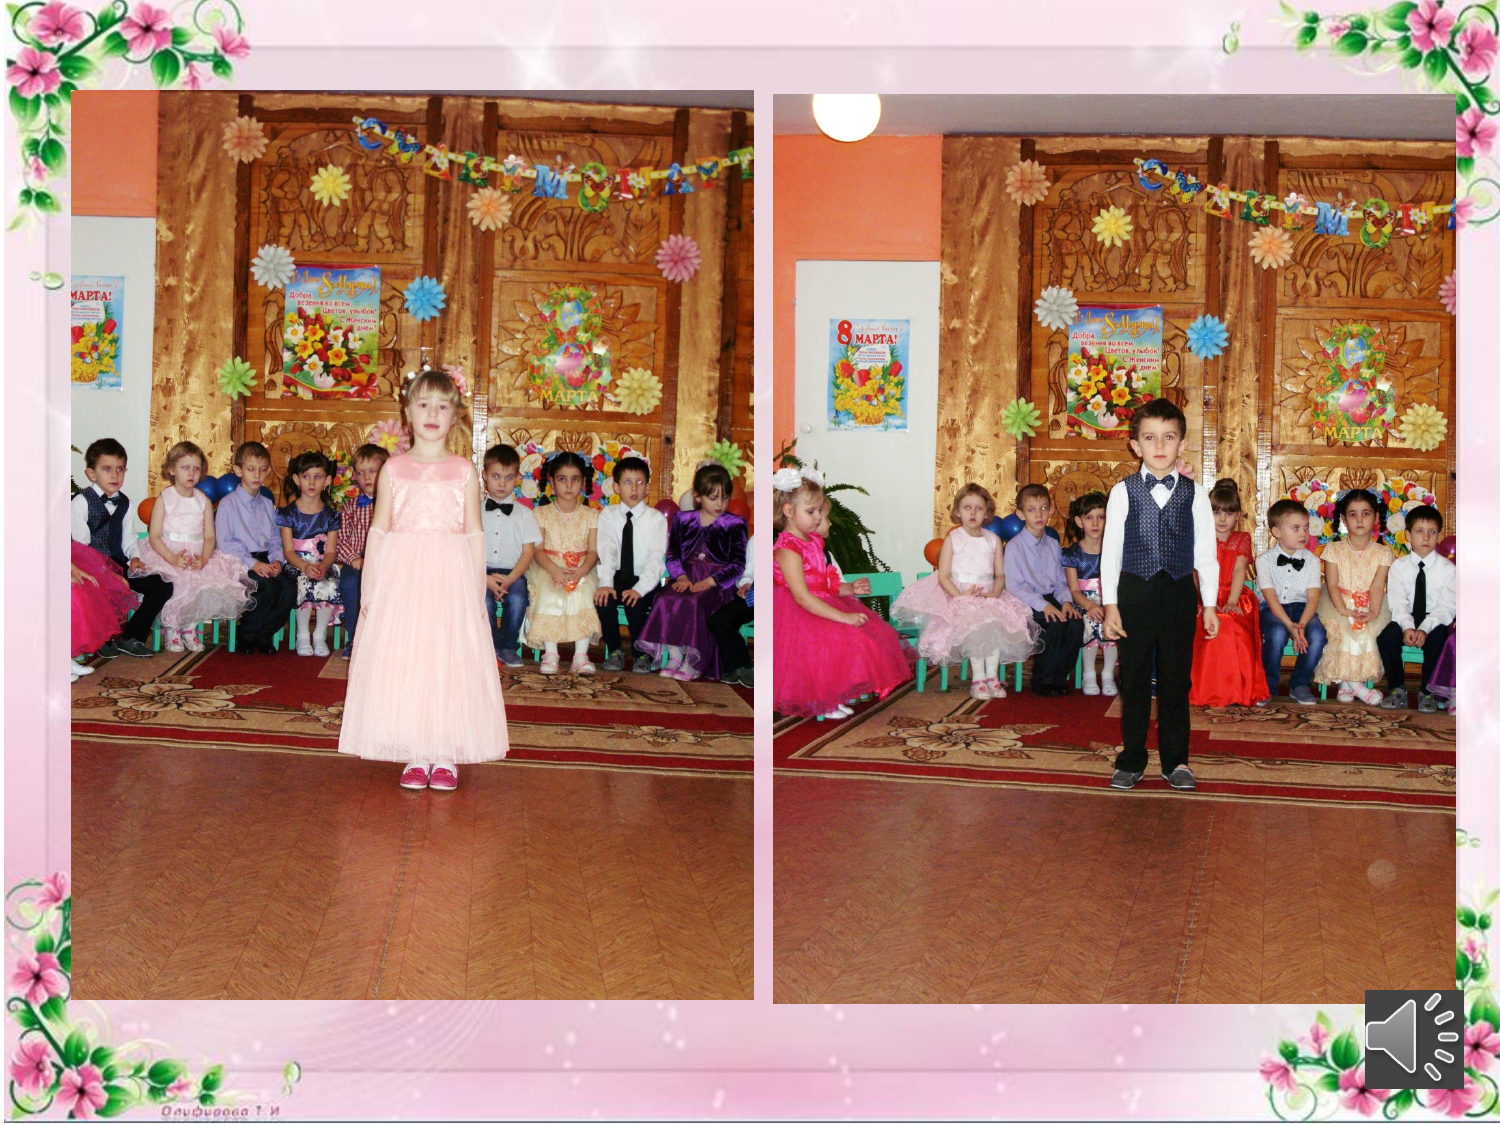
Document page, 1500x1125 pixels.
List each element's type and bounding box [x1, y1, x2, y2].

text_box [1364, 989, 1465, 1090]
picture [3, 0, 1500, 1124]
